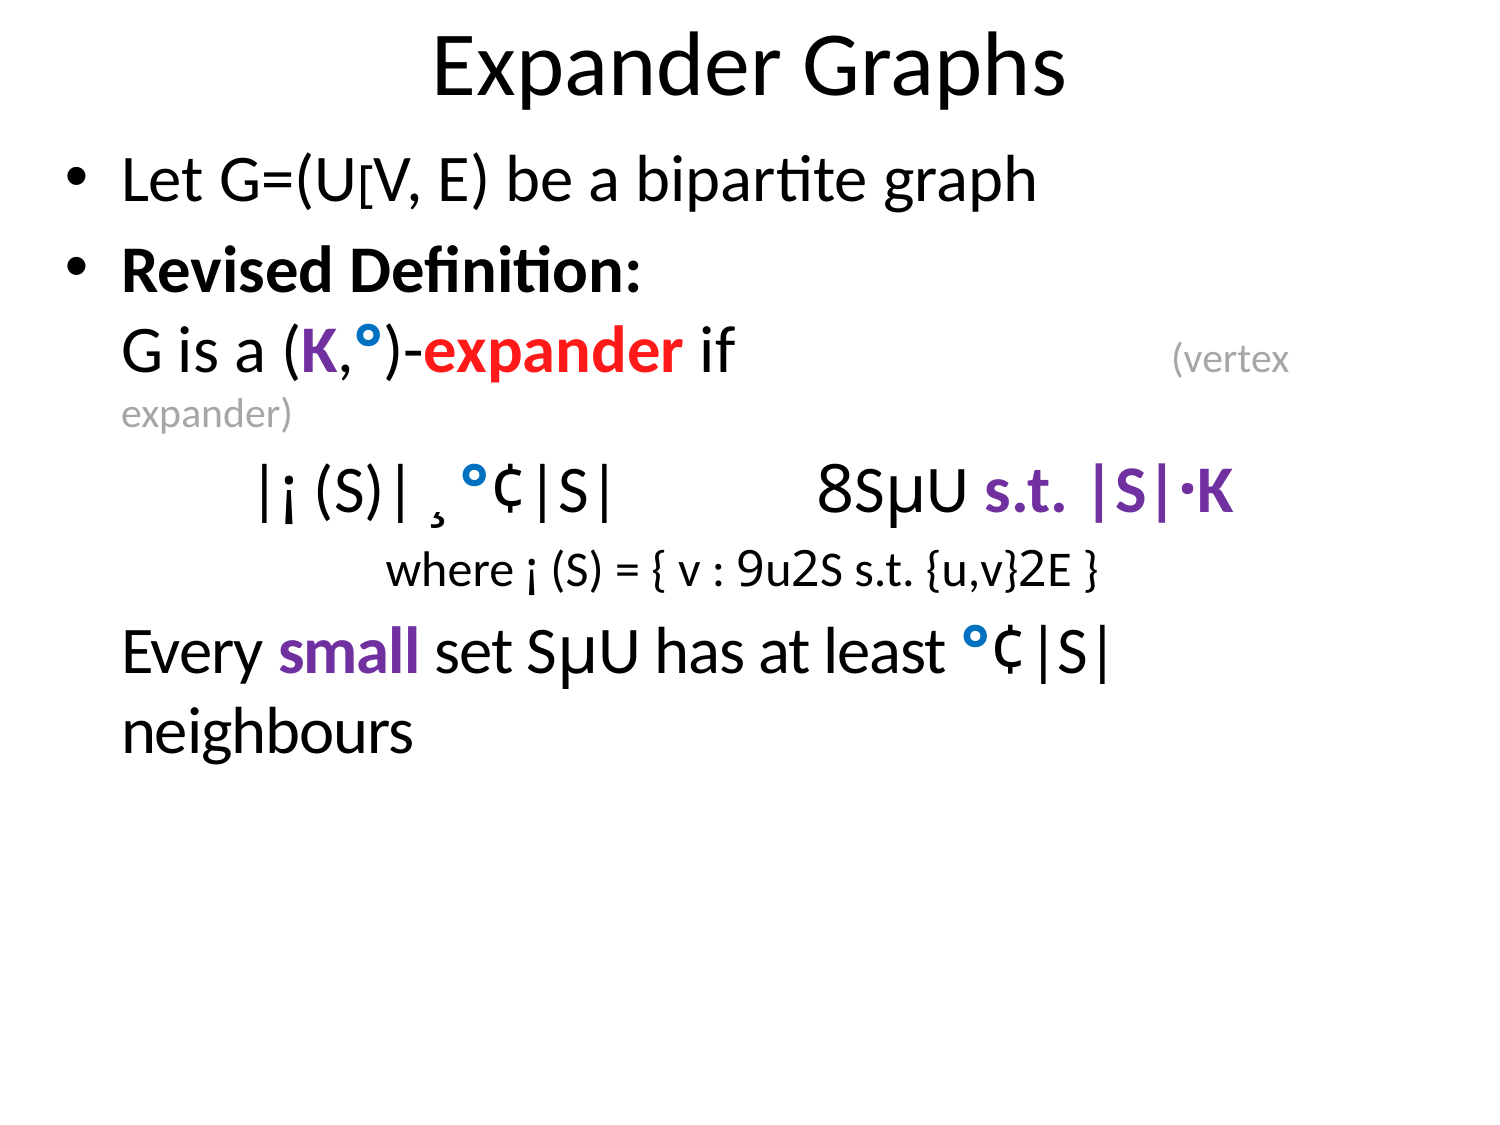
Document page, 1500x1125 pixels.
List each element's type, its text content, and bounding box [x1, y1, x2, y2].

list Let G=(U[V, E) be a bipartite graph Revised Definition: G is a (K,°)-expander if (vertex expander) |¡ (S)| ¸ °¢|S| 8SµU s.t. |S|·K where ¡ (S) = { v : 9u2S s.t. {u,v}2E } Every small set SµU has at least °¢|S| neighbours [49, 127, 1435, 983]
text_box Expander Graphs [74, 0, 1425, 130]
